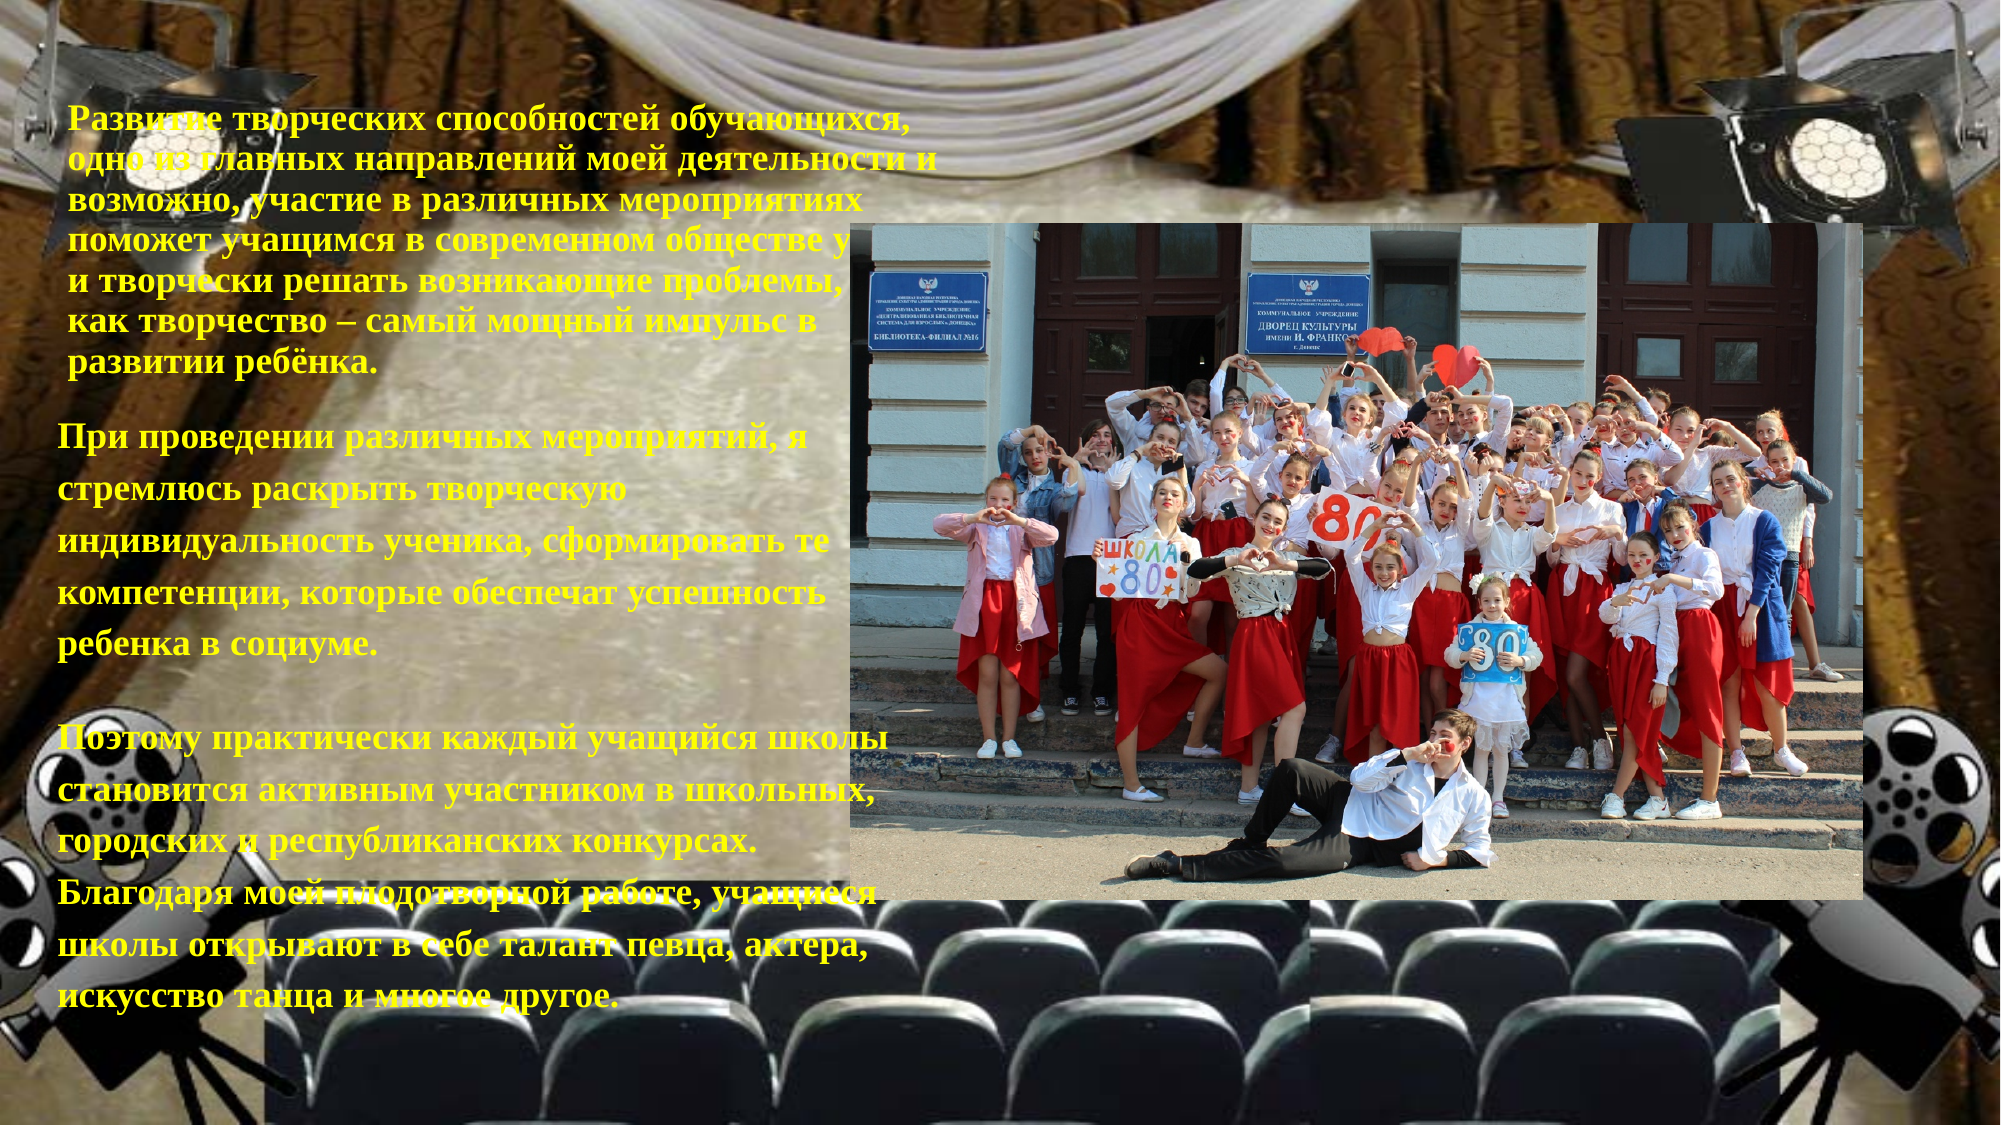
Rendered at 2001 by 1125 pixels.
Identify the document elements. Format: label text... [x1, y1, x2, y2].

title Развитие творческих способностей обучающихся, одно из главных направлений моей деятельности и возможно, участие в различных мероприятиях поможет учащимся в современном обществе увидеть и творчески решать возникающие проблемы, так как творчество – самый мощный импульс в развитии ребёнка. [52, 27, 985, 389]
list При проведении различных мероприятий, я стремлюсь раскрыть творческую индивидуальность ученика, сформировать те компетенции, которые обеспечат успешность ребенка в социуме. Поэтому практически каждый учащийся школы становится активным участником в школьных, городских и республиканских конкурсах. Благодаря моей плодотворной работе, учащиеся школы открывают в себе талант певца, актера, искусство танца и многое другое. [42, 397, 924, 963]
picture [0, 0, 2001, 1125]
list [850, 223, 1863, 900]
